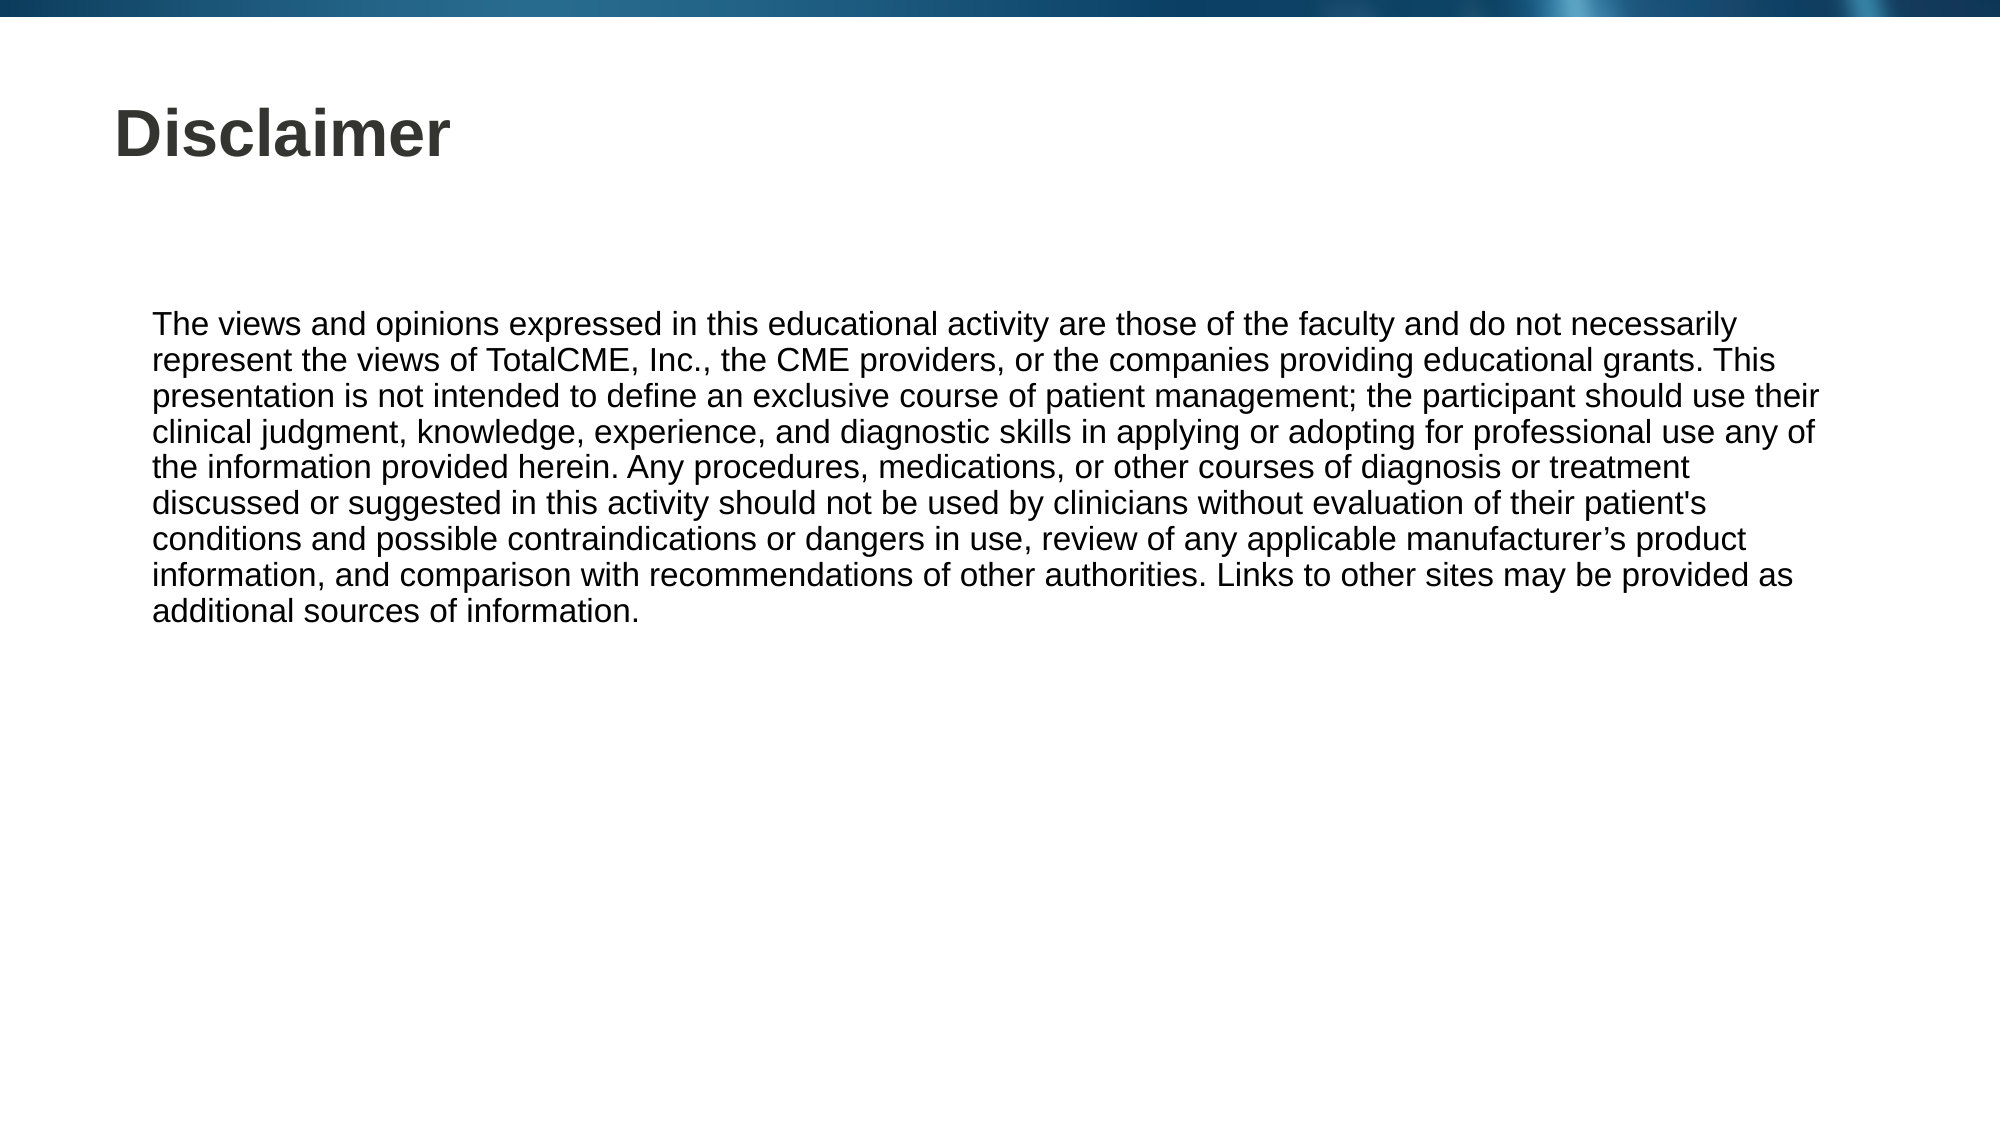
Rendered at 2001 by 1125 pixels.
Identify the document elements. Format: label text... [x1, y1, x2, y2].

text_box The views and opinions expressed in this educational activity are those of the faculty and do not necessarily represent the views of TotalCME, Inc., the CME providers, or the companies providing educational grants. This presentation is not intended to define an exclusive course of patient management; the participant should use their clinical judgment, knowledge, experience, and diagnostic skills in applying or adopting for professional use any of the information provided herein. Any procedures, medications, or other courses of diagnosis or treatment discussed or suggested in this activity should not be used by clinicians without evaluation of their patient's conditions and possible contraindications or dangers in use, review of any applicable manufacturer’s product information, and comparison with recommendations of other authorities. Links to other sites may be provided as additional sources of information. [137, 299, 1863, 767]
title Disclaimer [99, 32, 1863, 228]
picture [0, 0, 2000, 17]
